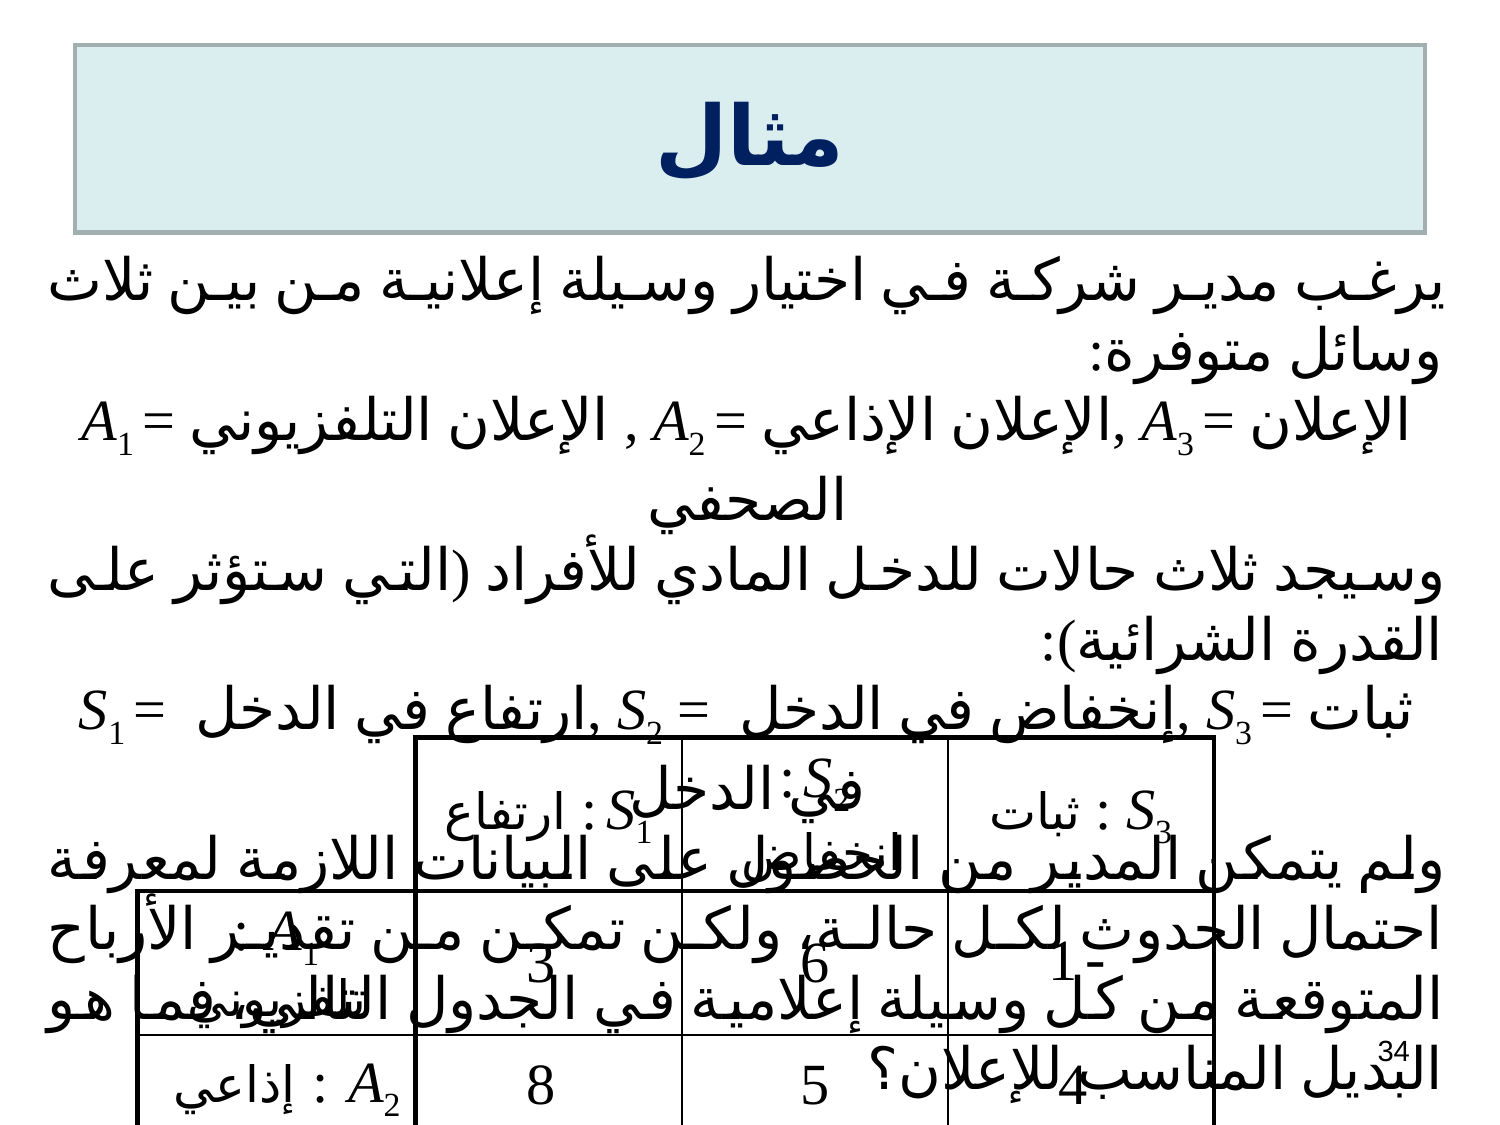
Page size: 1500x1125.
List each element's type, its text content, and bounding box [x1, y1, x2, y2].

table_cell -1 [949, 893, 1212, 1034]
table_cell 5 [683, 1036, 947, 1125]
table_cell A1 : تلفزيوني [140, 893, 413, 1034]
title مثال [73, 43, 1427, 235]
table_cell 4 [949, 1036, 1212, 1125]
table_header [137, 737, 413, 889]
table_cell 3 [418, 893, 681, 1034]
table_header S1 : ارتفاع [418, 740, 681, 889]
slide_number 34 [1216, 1024, 1426, 1103]
table_cell 6 [683, 893, 947, 1034]
table_cell 8 [418, 1036, 681, 1125]
table_header S3 : ثبات [949, 740, 1212, 889]
table_header S2 : انخفاض [683, 740, 947, 889]
list يرغب مدير شركة في اختيار وسيلة إعلانية من بين ثلاث وسائل متوفرة: A1 = الإعلان التلفزيوني , A2 = الإعلان الإذاعي, A3 = الإعلان الصحفي وسيجد ثلاث حالات للدخل المادي للأفراد (التي ستؤثر على القدرة الشرائية): S1 = ارتفاع في الدخل, S2 = إنخفاض في الدخل, S3 = ثبات في الدخل ولم يتمكن المدير من الحصول على البيانات اللازمة لمعرفة احتمال الحدوث لكل حالة، ولكن تمكن من تقدير الأرباح المتوقعة من كل وسيلة إعلامية في الجدول التالي، فما هو البديل المناسب للإعلان؟ [32, 234, 1461, 1008]
table_cell A2 : إذاعي [140, 1036, 413, 1125]
